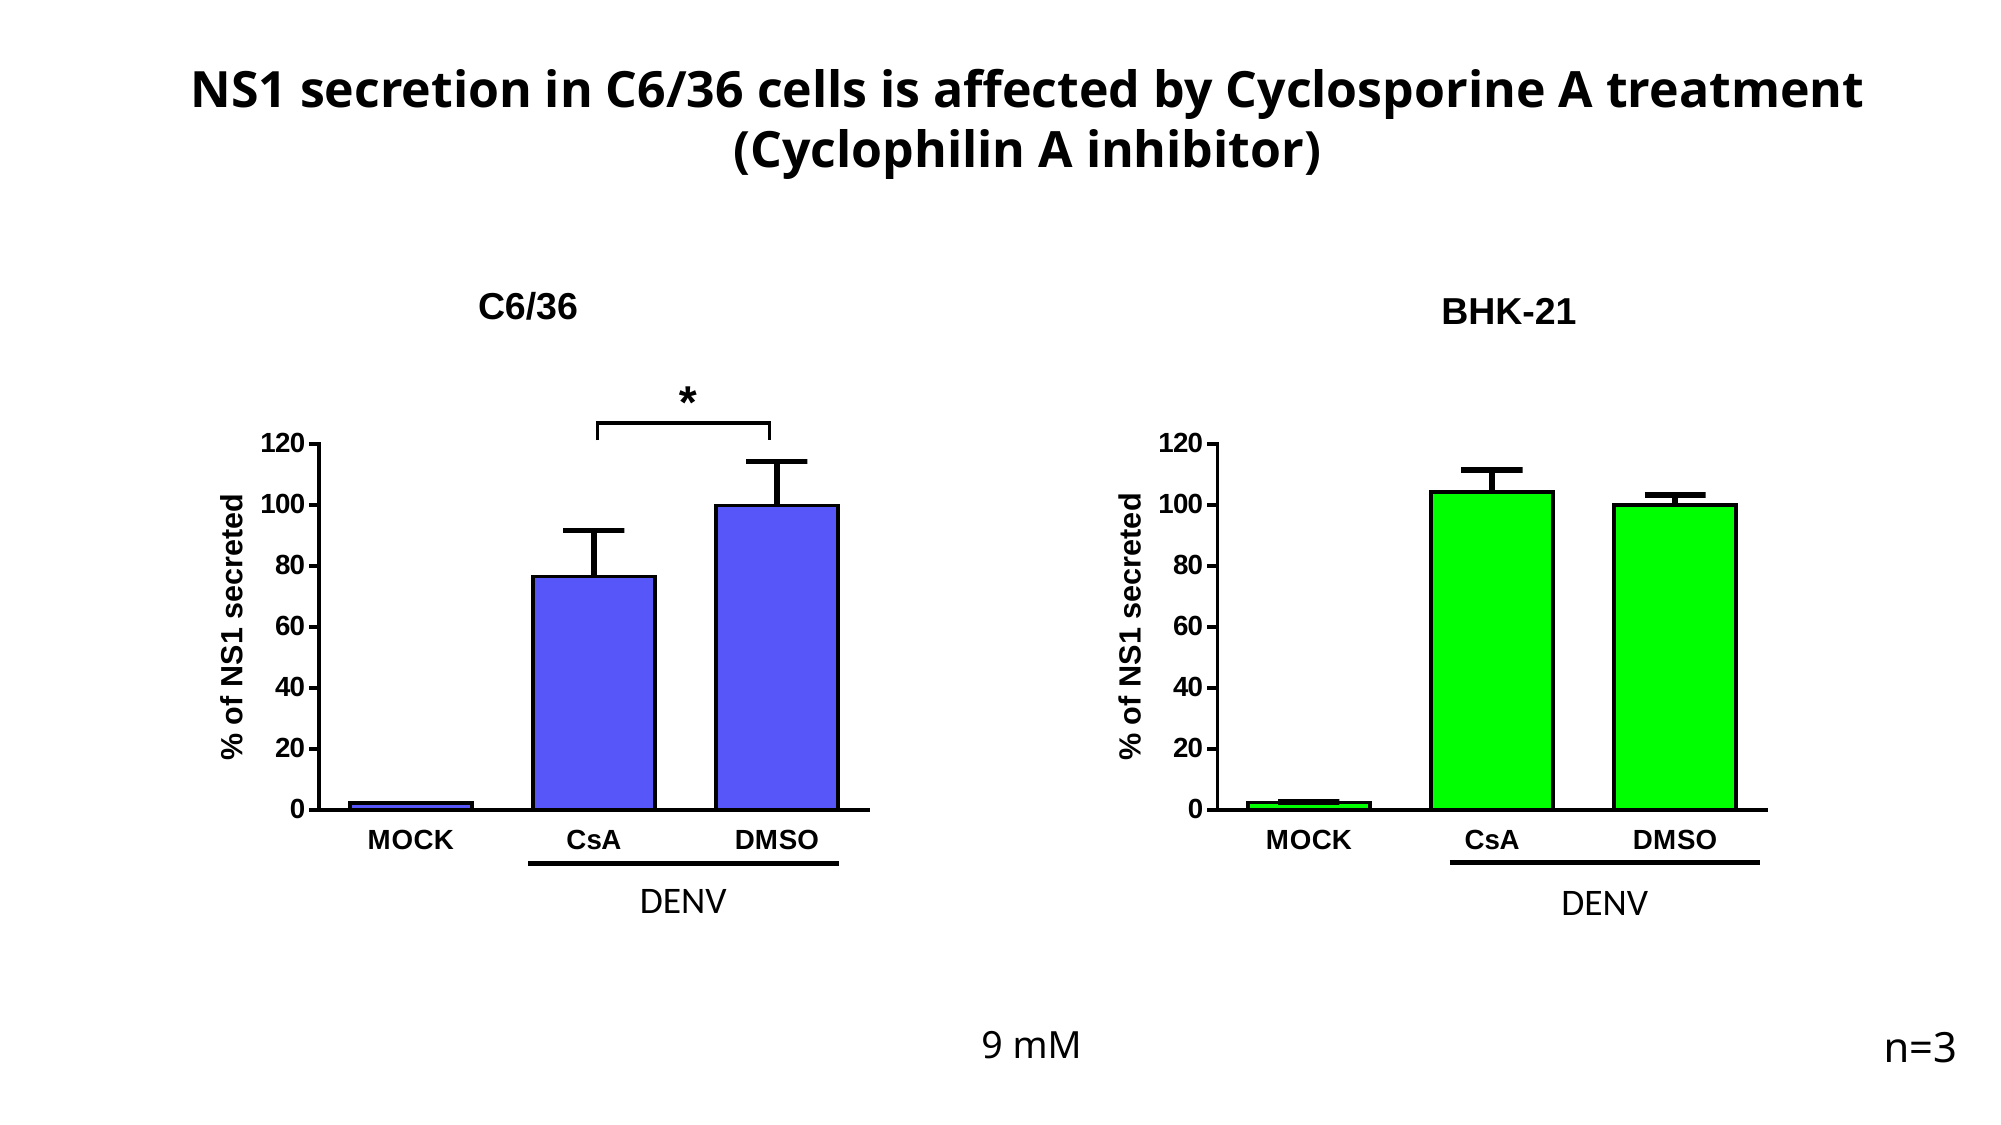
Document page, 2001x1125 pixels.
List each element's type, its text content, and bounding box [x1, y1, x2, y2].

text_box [189, 349, 954, 879]
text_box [1087, 392, 1852, 879]
text_box NS1 secretion in C6/36 cells is affected by Cyclosporine A treatment (Cyclophilin A inhibitor) [147, 49, 1921, 245]
text_box C6/36 [478, 282, 578, 328]
text_box n=3 [1868, 1013, 1972, 1079]
text_box DENV [625, 879, 742, 929]
text_box DENV [1546, 879, 1664, 931]
text_box 9 mM [849, 1013, 1187, 1073]
text_box BHK-21 [1441, 286, 1577, 332]
